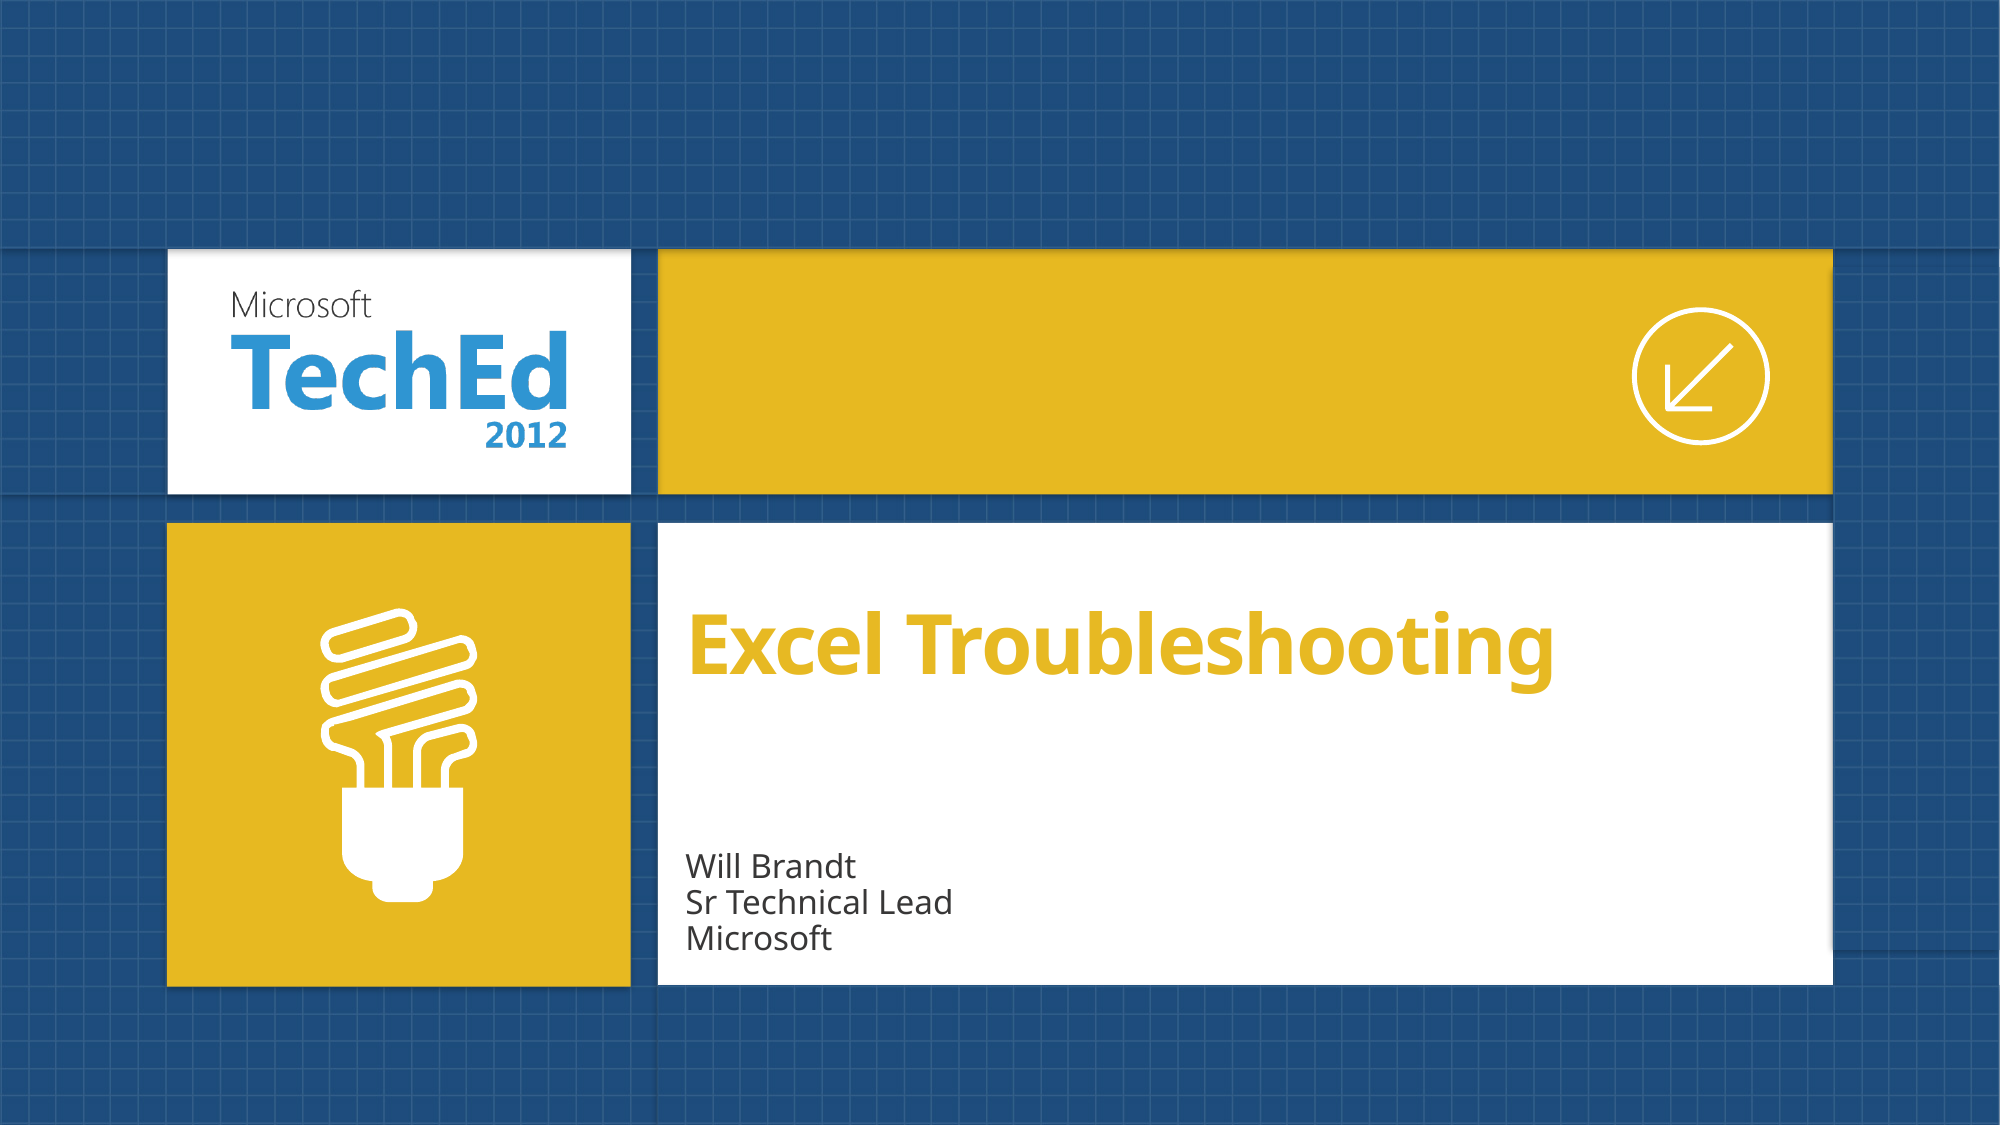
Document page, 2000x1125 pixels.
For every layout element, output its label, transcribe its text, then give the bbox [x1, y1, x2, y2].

subtitle Will Brandt Sr Technical Lead Microsoft [685, 849, 1770, 926]
title Excel Troubleshooting [685, 522, 1770, 773]
picture [0, 0, 2000, 1125]
